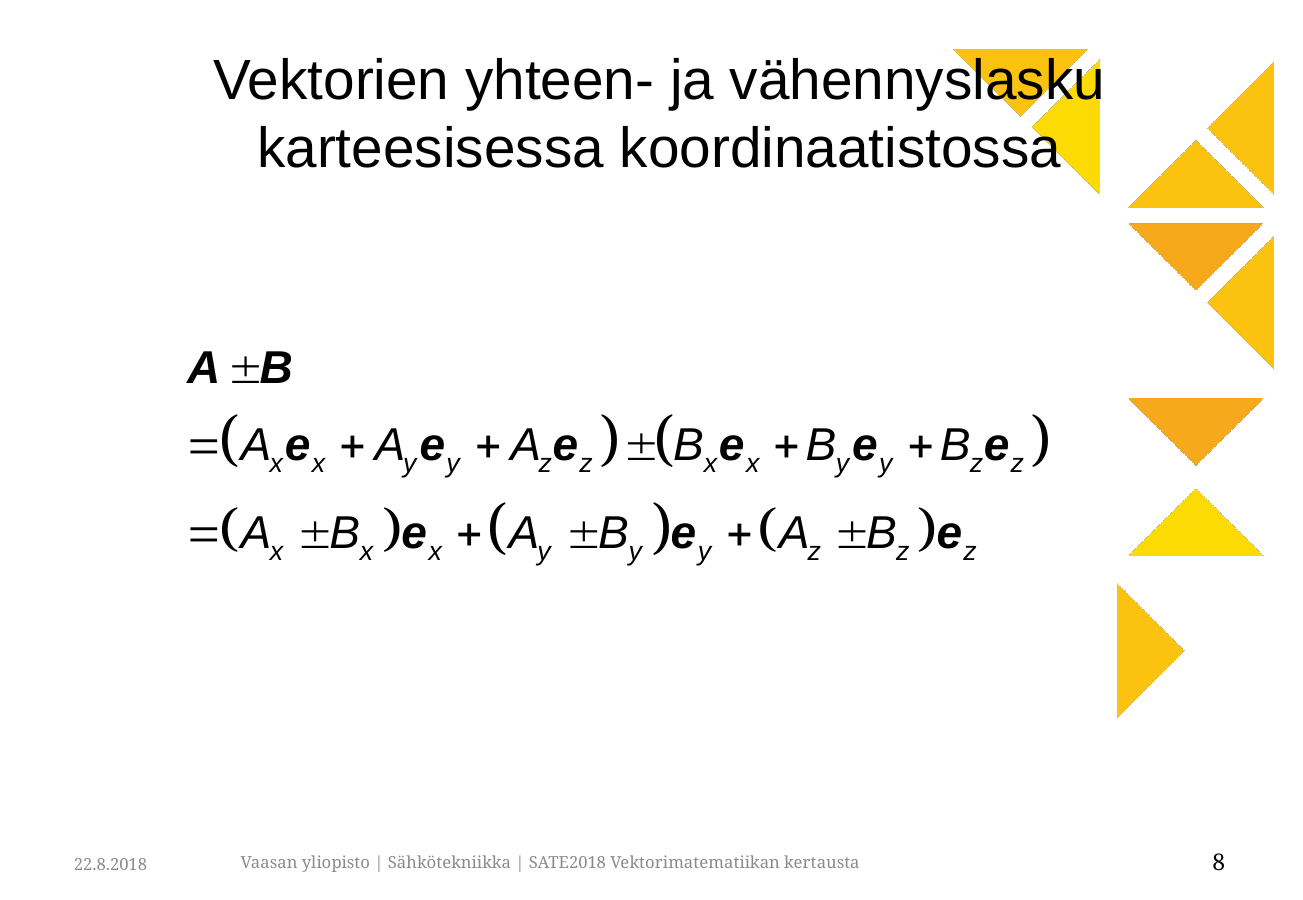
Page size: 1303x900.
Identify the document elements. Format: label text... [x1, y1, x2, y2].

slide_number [60, 839, 222, 888]
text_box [178, 341, 1053, 580]
picture [952, 47, 1274, 720]
footer Vaasan yliopisto | Sähkötekniikka | SATE2018 Vektorimatematiikan kertausta [225, 839, 876, 888]
title Vektorien yhteen- ja vähennyslasku karteesisessa koordinaatistossa [65, 36, 1254, 186]
slide_number 8 [934, 839, 1239, 888]
